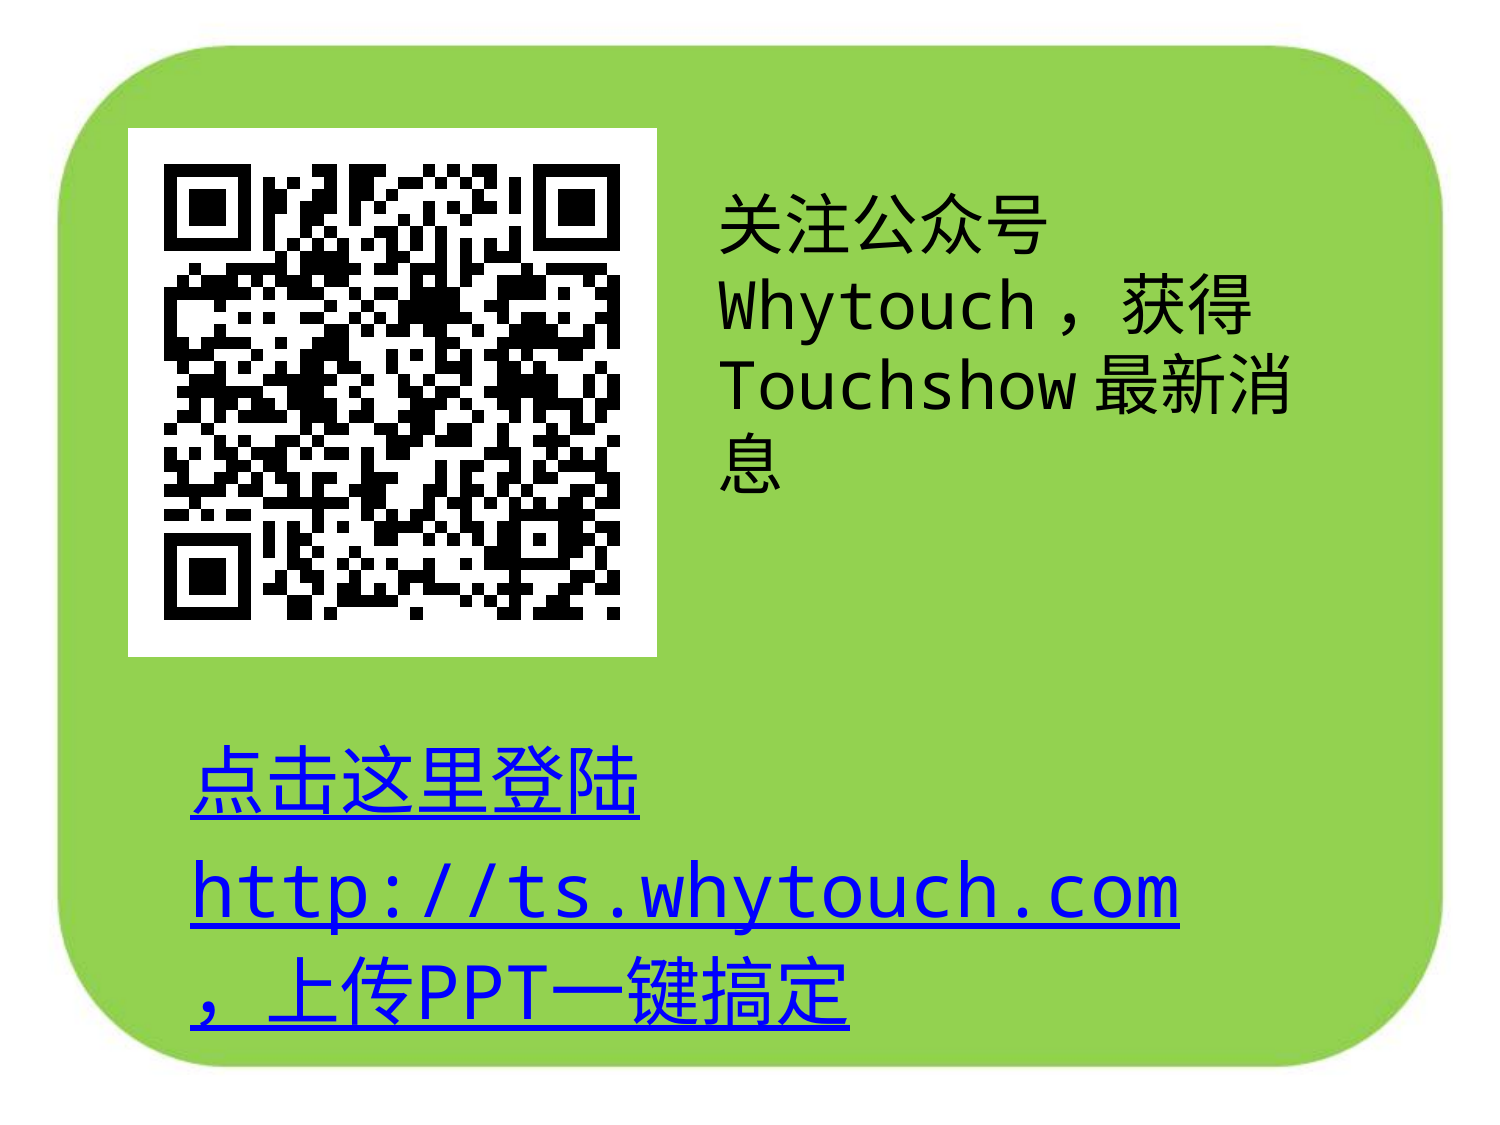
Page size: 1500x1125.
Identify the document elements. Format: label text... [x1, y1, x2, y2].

text_box 关注公众号Whytouch，获得Touchshow最新消息 [701, 174, 1373, 588]
picture [0, 0, 1500, 1125]
text_box 点击这里登陆http://ts.whytouch.com，上传PPT一键搞定 [175, 726, 1289, 1061]
